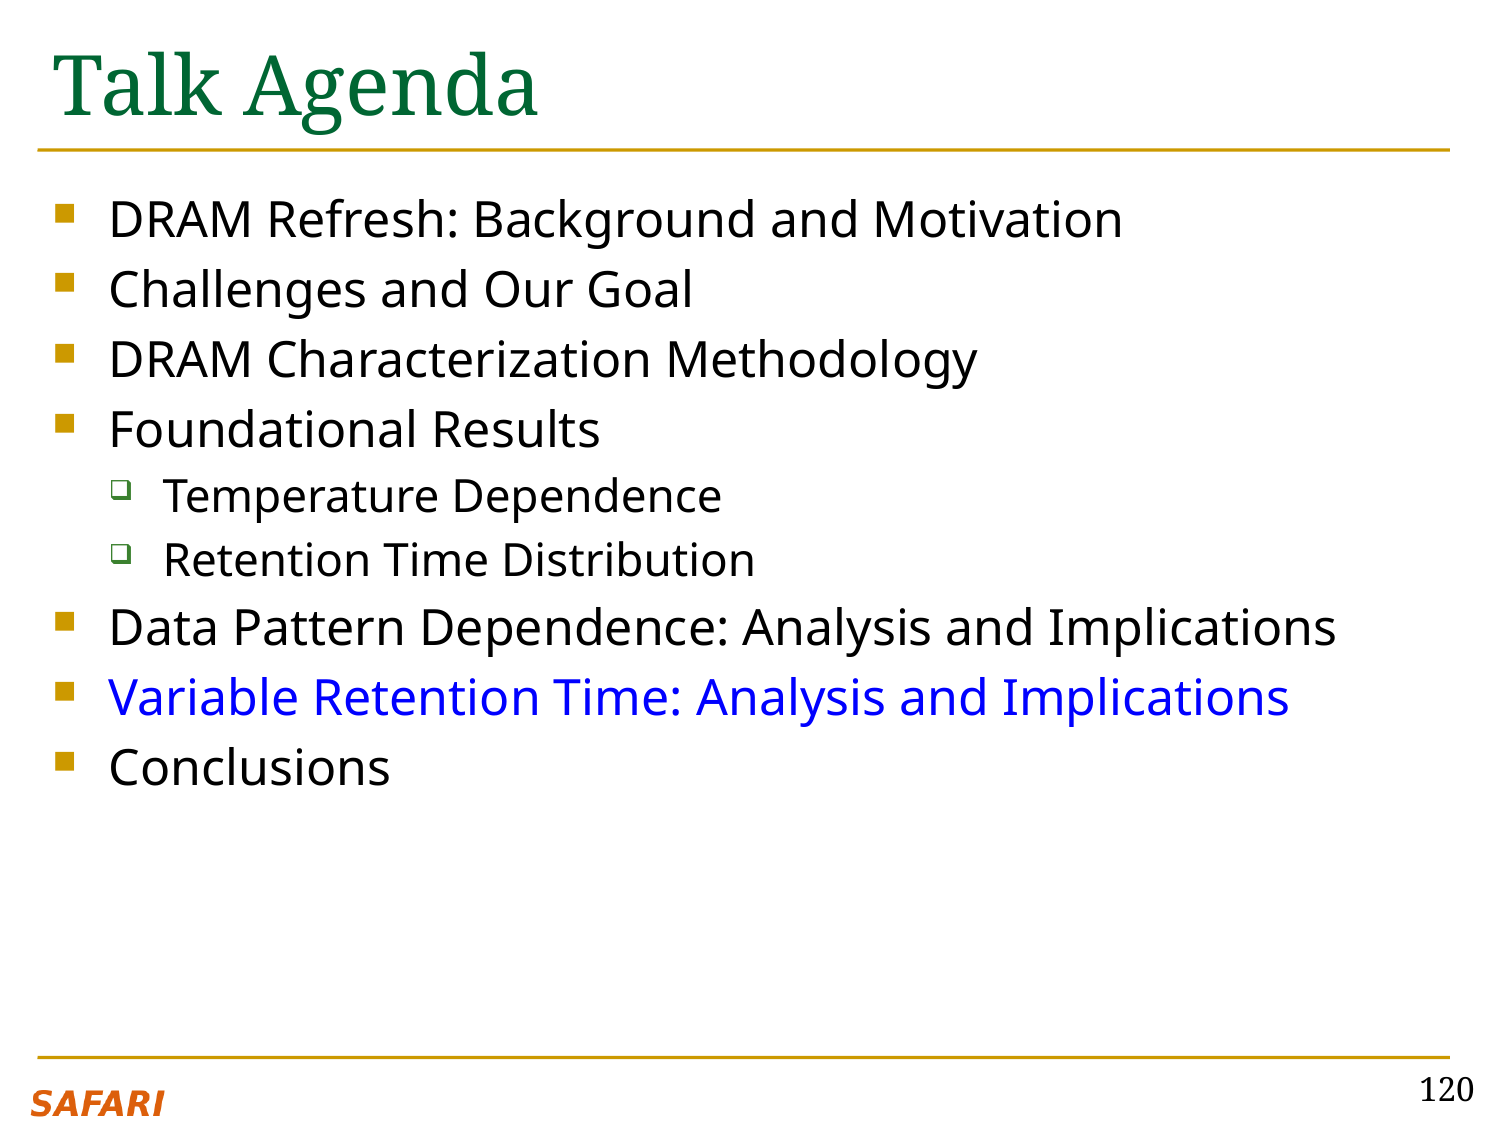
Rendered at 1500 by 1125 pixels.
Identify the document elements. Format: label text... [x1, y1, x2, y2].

list DRAM Refresh: Background and Motivation Challenges and Our Goal DRAM Characterization Methodology Foundational Results Temperature Dependence Retention Time Distribution Data Pattern Dependence: Analysis and Implications Variable Retention Time: Analysis and Implications Conclusions [37, 179, 1450, 980]
slide_number 120 [1139, 1045, 1490, 1121]
title Talk Agenda [37, 24, 1450, 170]
picture [29, 1083, 169, 1124]
